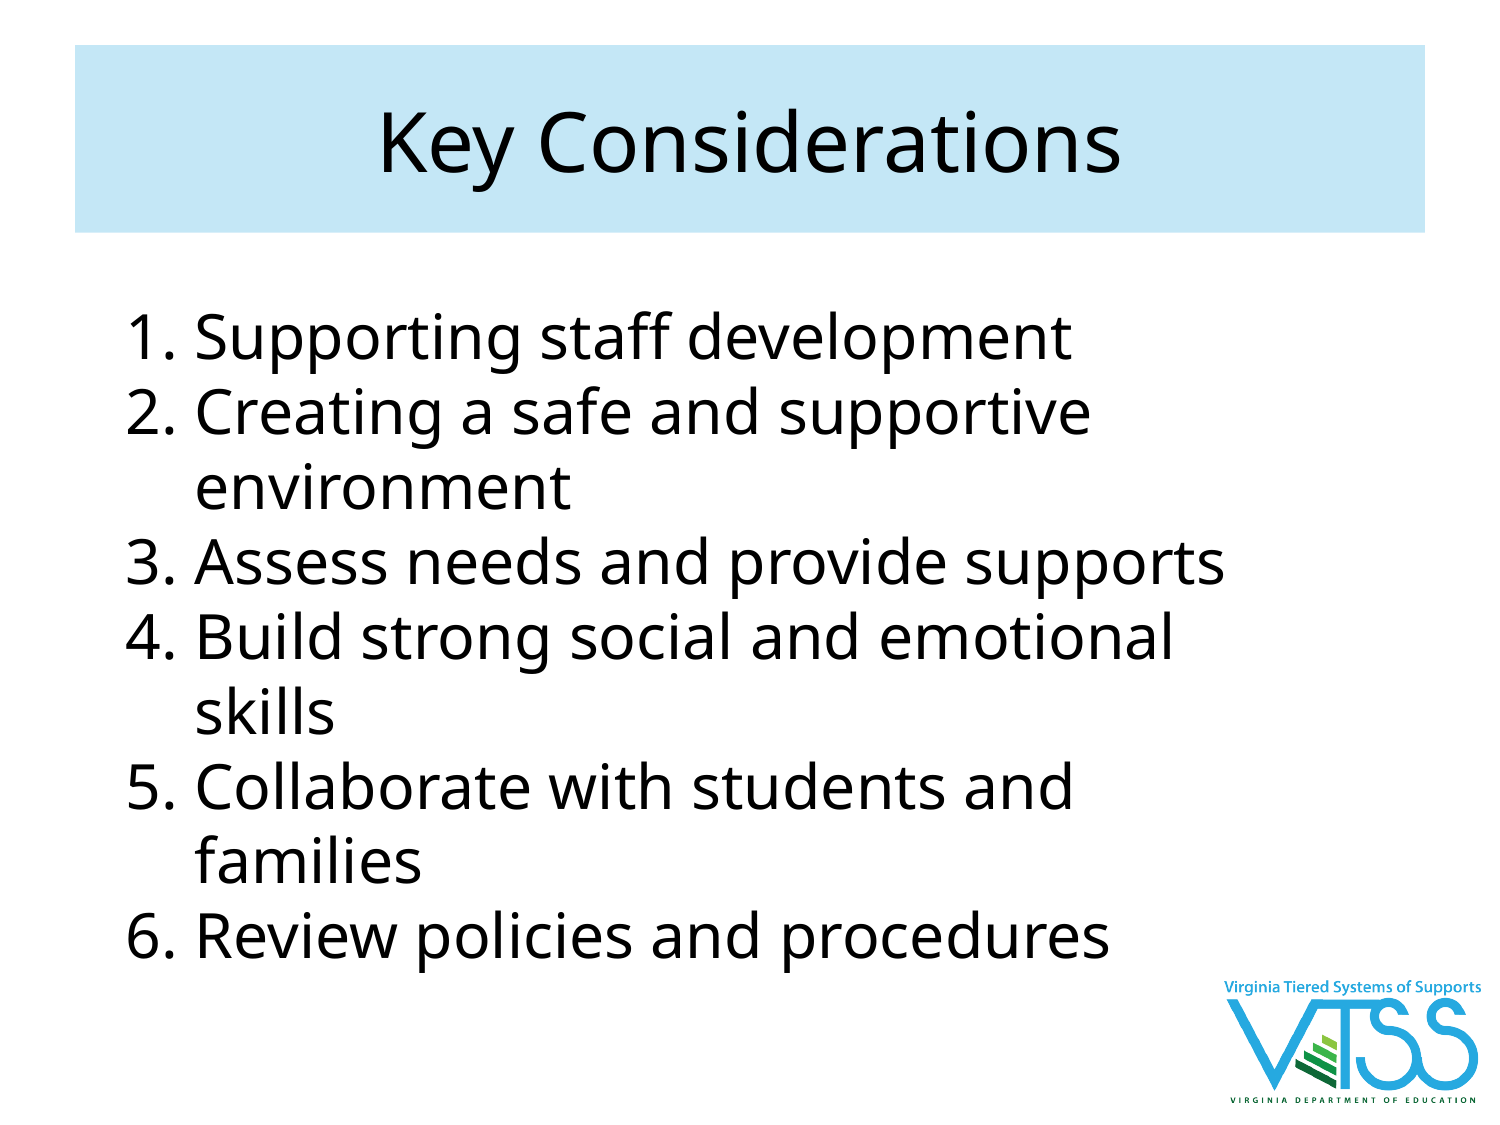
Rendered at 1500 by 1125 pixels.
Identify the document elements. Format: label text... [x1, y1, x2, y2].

text_box Supporting staff development Creating a safe and supportive environment Assess needs and provide supports Build strong social and emotional skills Collaborate with students and families Review policies and procedures [104, 281, 1310, 987]
picture [1224, 980, 1481, 1103]
title Key Considerations [75, 45, 1425, 233]
